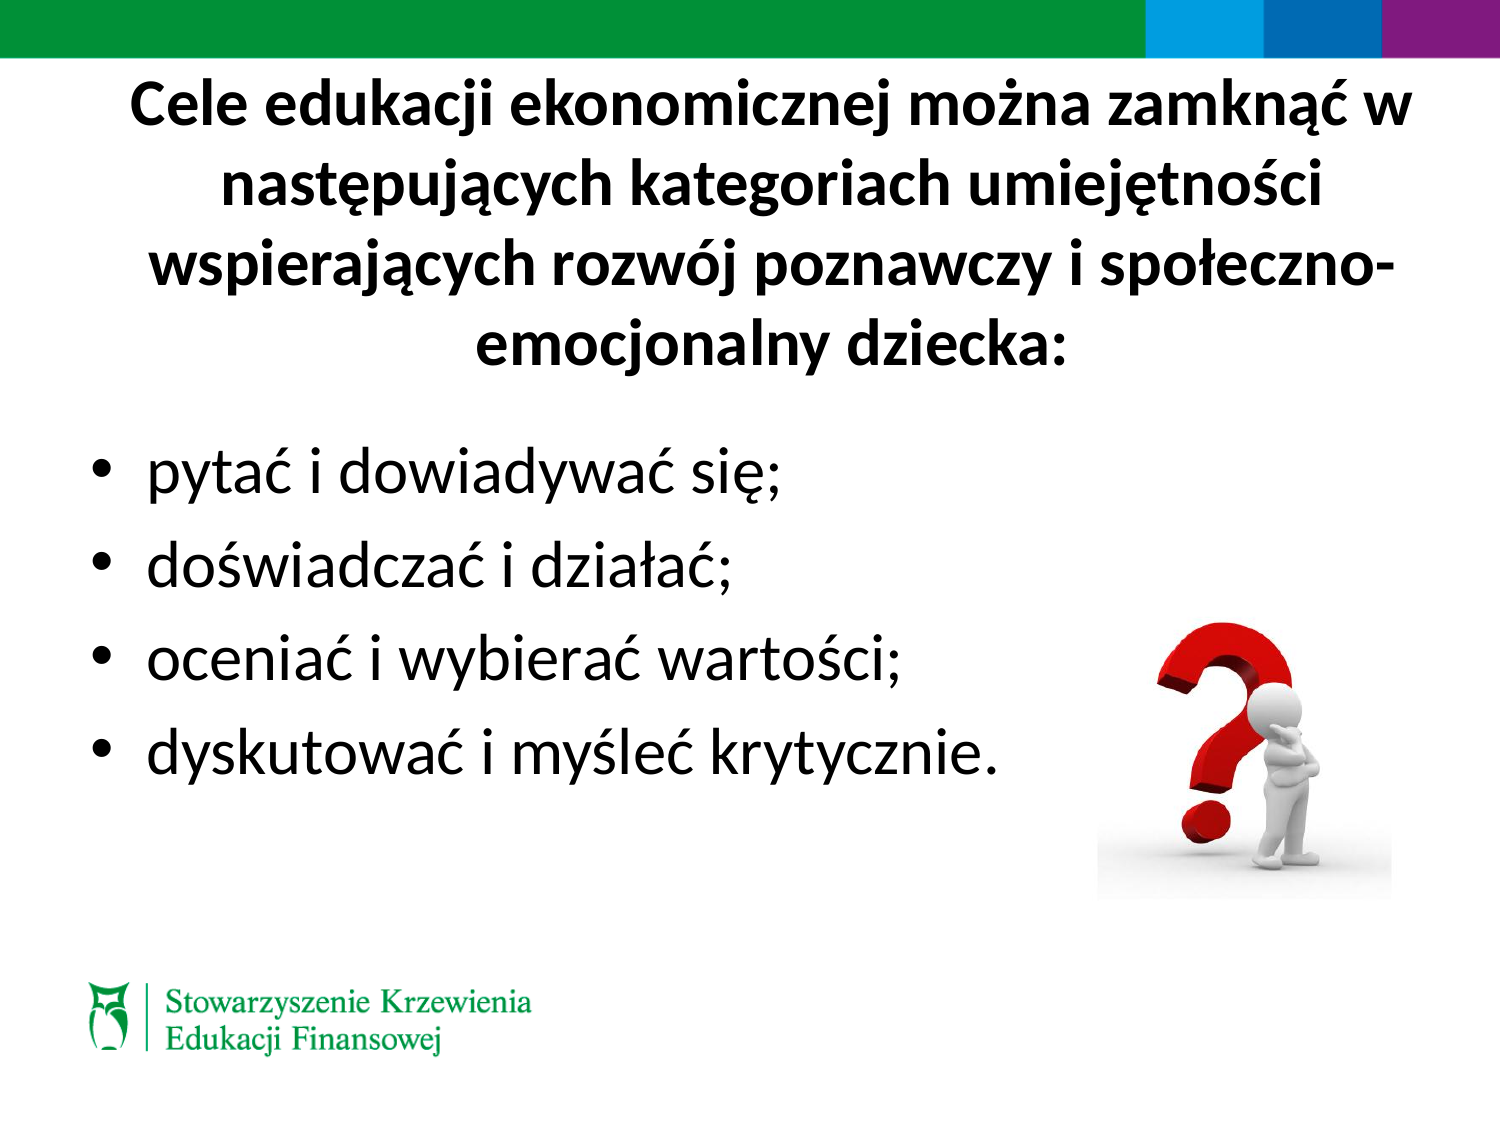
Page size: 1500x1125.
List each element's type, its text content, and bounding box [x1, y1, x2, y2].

title Cele edukacji ekonomicznej można zamknąć w następujących kategoriach umiejętności wspierających rozwój poznawczy i społeczno-emocjonalny dziecka: [75, 66, 1471, 372]
picture [0, 0, 1500, 1125]
list pytać i dowiadywać się; doświadczać i działać; oceniać i wybierać wartości; dyskutować i myśleć krytycznie. [75, 326, 1425, 1069]
